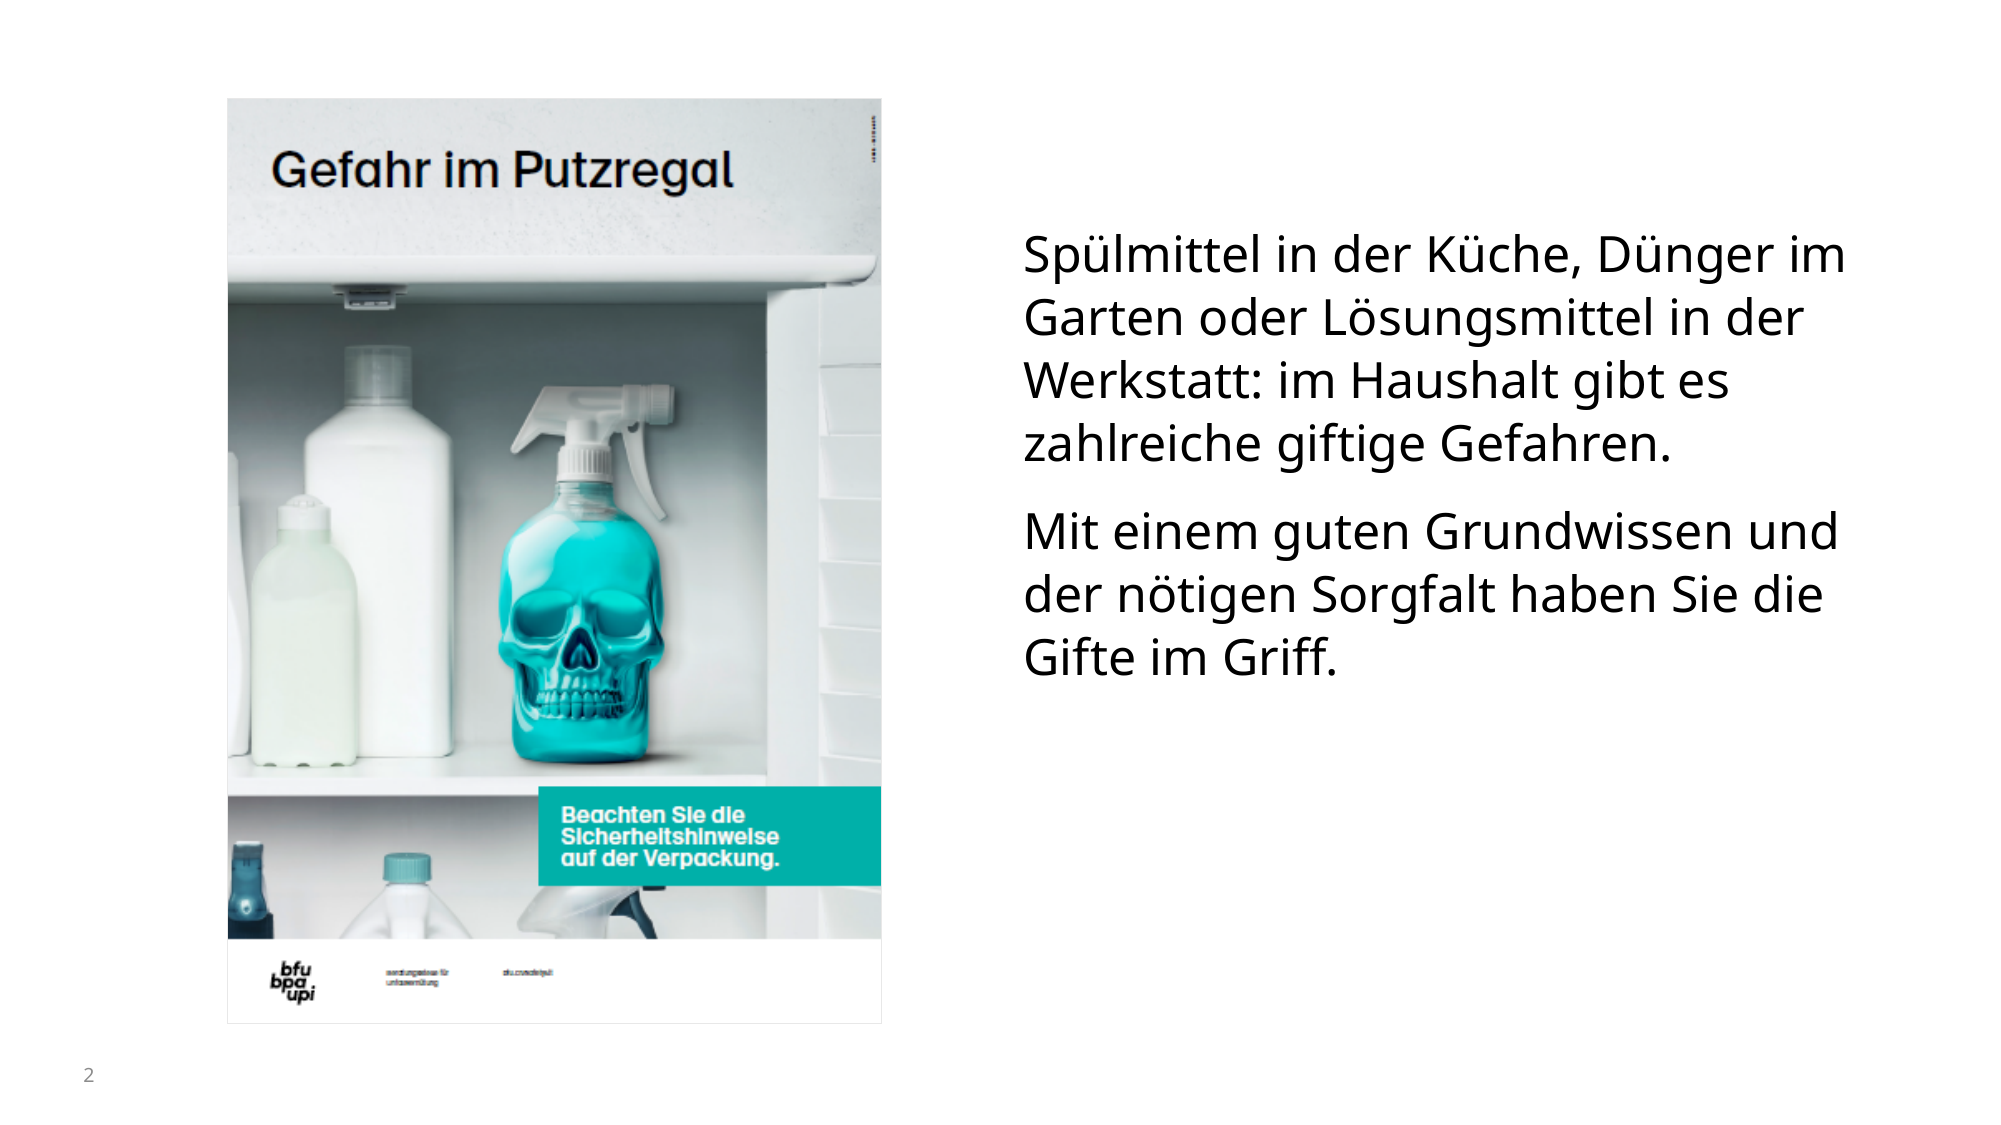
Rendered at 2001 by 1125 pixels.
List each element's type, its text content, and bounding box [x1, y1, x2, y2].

picture [227, 98, 882, 1024]
list Spülmittel in der Küche, Dünger im Garten oder Lösungsmittel in der Werkstatt: im Haushalt gibt es zahlreiche giftige Gefahren. Mit einem guten Grundwissen und der nötigen Sorgfalt haben Sie die Gifte im Griff. [1023, 219, 1922, 1024]
slide_number 2 [83, 1063, 218, 1090]
